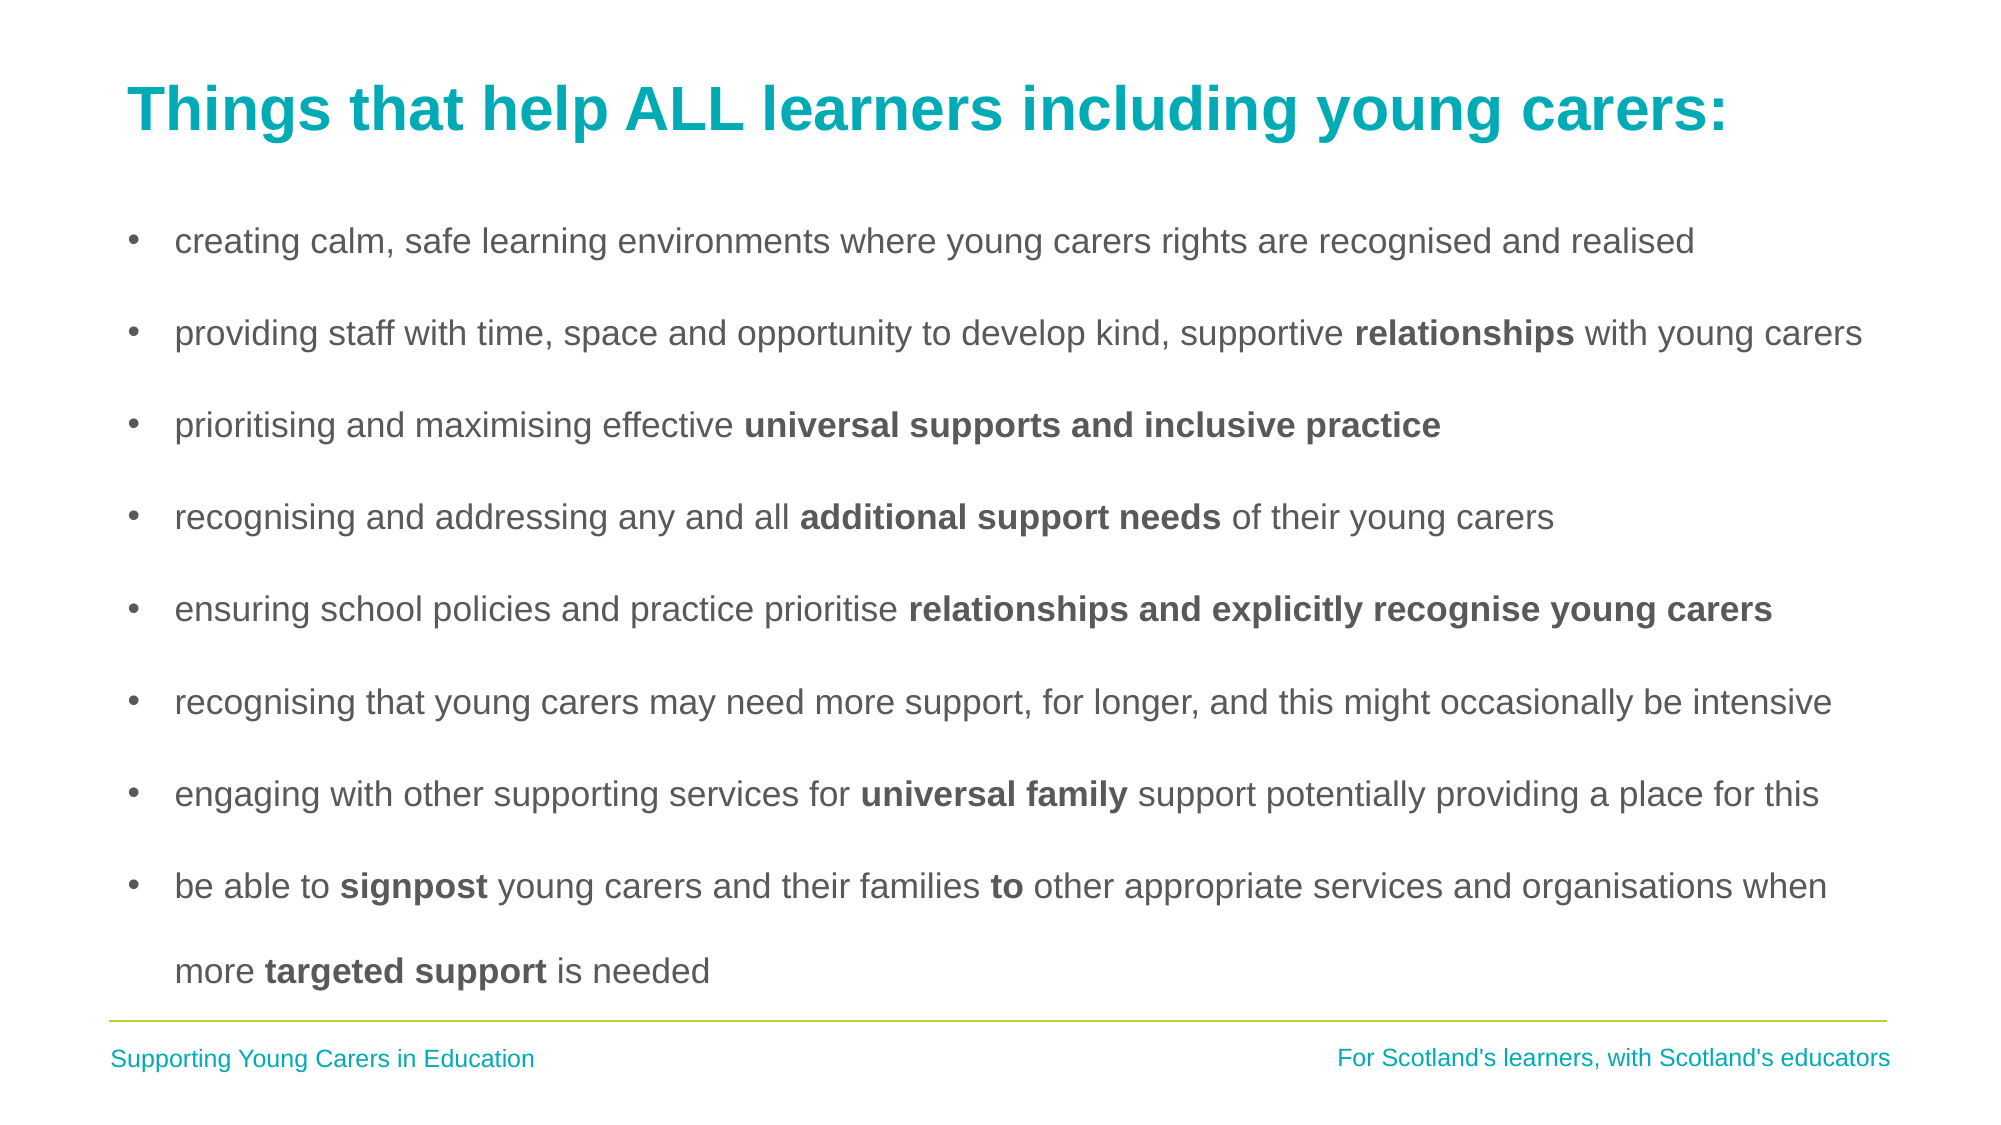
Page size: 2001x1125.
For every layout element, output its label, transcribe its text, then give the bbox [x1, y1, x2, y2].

list creating calm, safe learning environments where young carers rights are recognised and realised providing staff with time, space and opportunity to develop kind, supportive relationships with young carers prioritising and maximising effective universal supports and inclusive practice recognising and addressing any and all additional support needs of their young carers ensuring school policies and practice prioritise relationships and explicitly recognise young carers recognising that young carers may need more support, for longer, and this might occasionally be intensive engaging with other supporting services for universal family support potentially providing a place for this be able to signpost young carers and their families to other appropriate services and organisations when more targeted support is needed [112, 168, 1888, 1005]
title Things that help ALL learners including young carers: [112, 47, 1917, 164]
